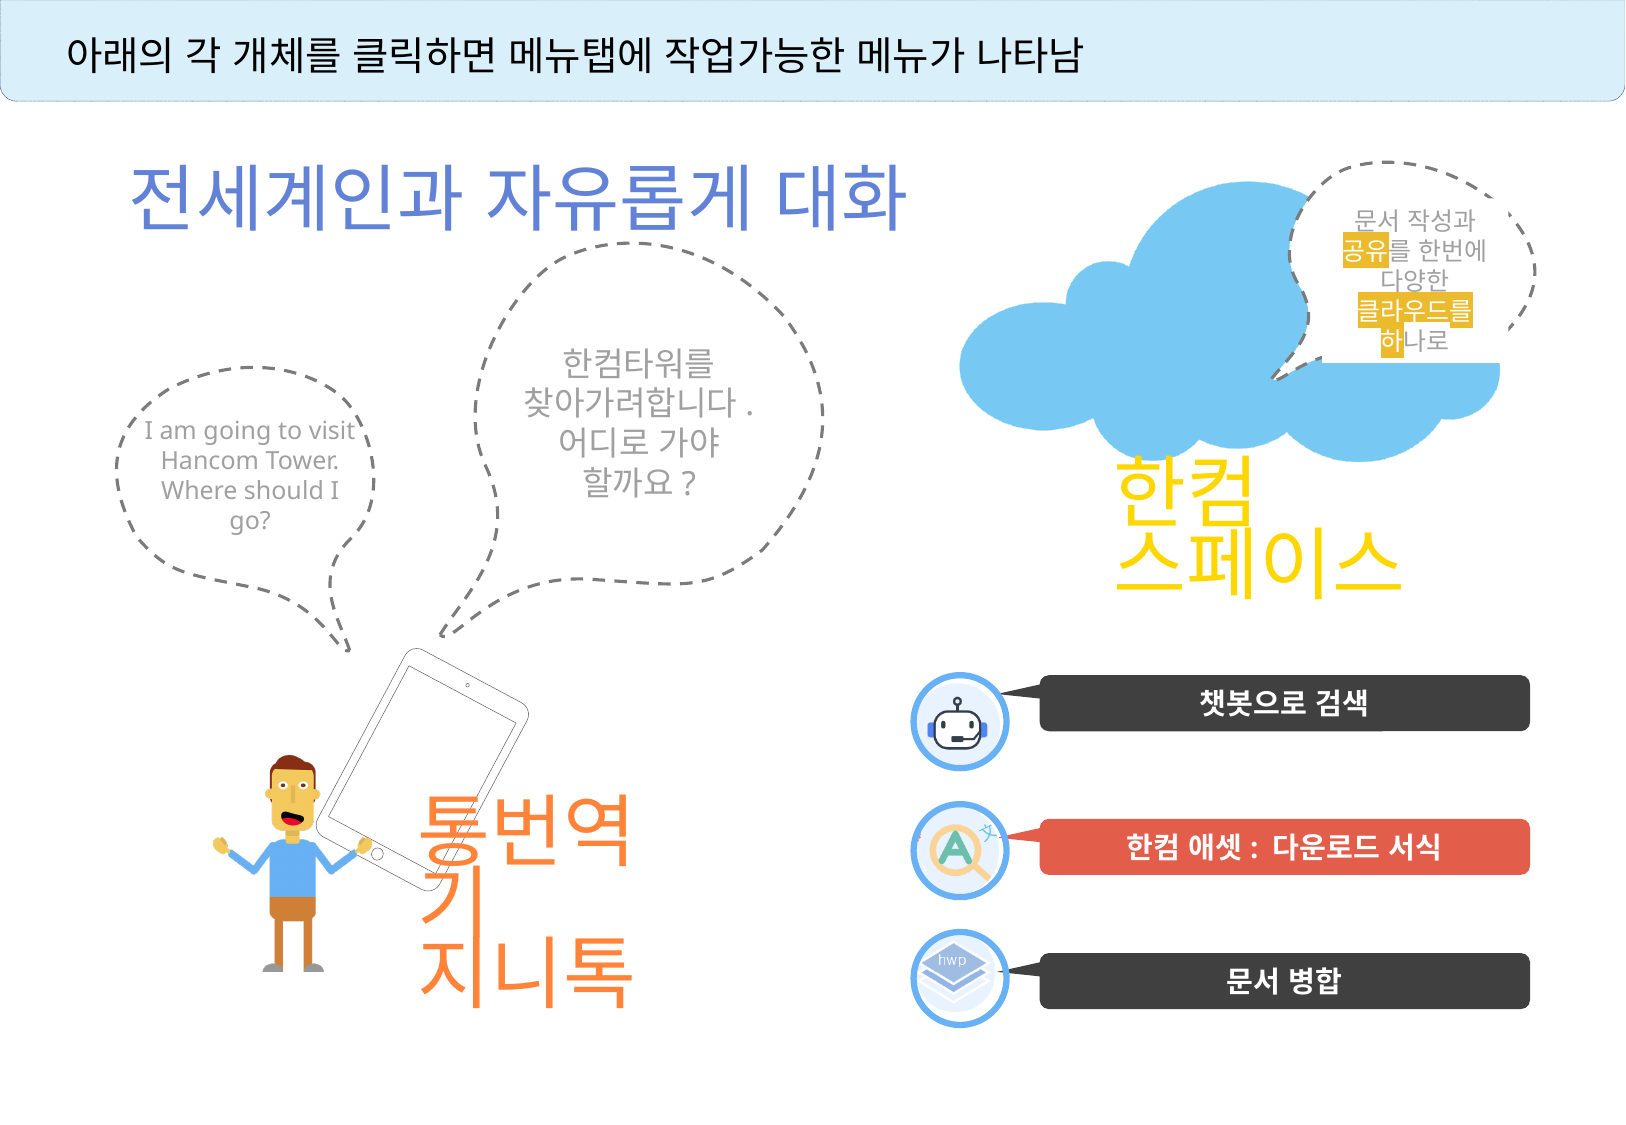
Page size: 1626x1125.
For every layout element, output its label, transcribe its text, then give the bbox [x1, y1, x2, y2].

text_box [0, 0, 1625, 103]
text_box 전세계인과 자유롭게 대화 [114, 165, 946, 246]
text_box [352, 663, 492, 877]
text_box 문서 병합 [1012, 951, 1532, 1011]
text_box 아래의 각 개체를 클릭하면 메뉴탭에 작업가능한 메뉴가 나타남 [51, 23, 1599, 86]
text_box 한컴 스페이스 [1098, 481, 1421, 615]
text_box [910, 803, 1008, 898]
text_box 한컴 애셋: 다운로드 서식 [1014, 817, 1532, 877]
text_box 챗봇으로 검색 [1012, 673, 1532, 733]
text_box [1282, 165, 1531, 408]
picture [212, 754, 373, 972]
text_box 통번역기 지니톡 [402, 796, 702, 1025]
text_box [113, 366, 373, 645]
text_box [913, 674, 1008, 769]
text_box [913, 931, 1008, 1026]
picture [954, 164, 1501, 472]
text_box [465, 245, 813, 677]
